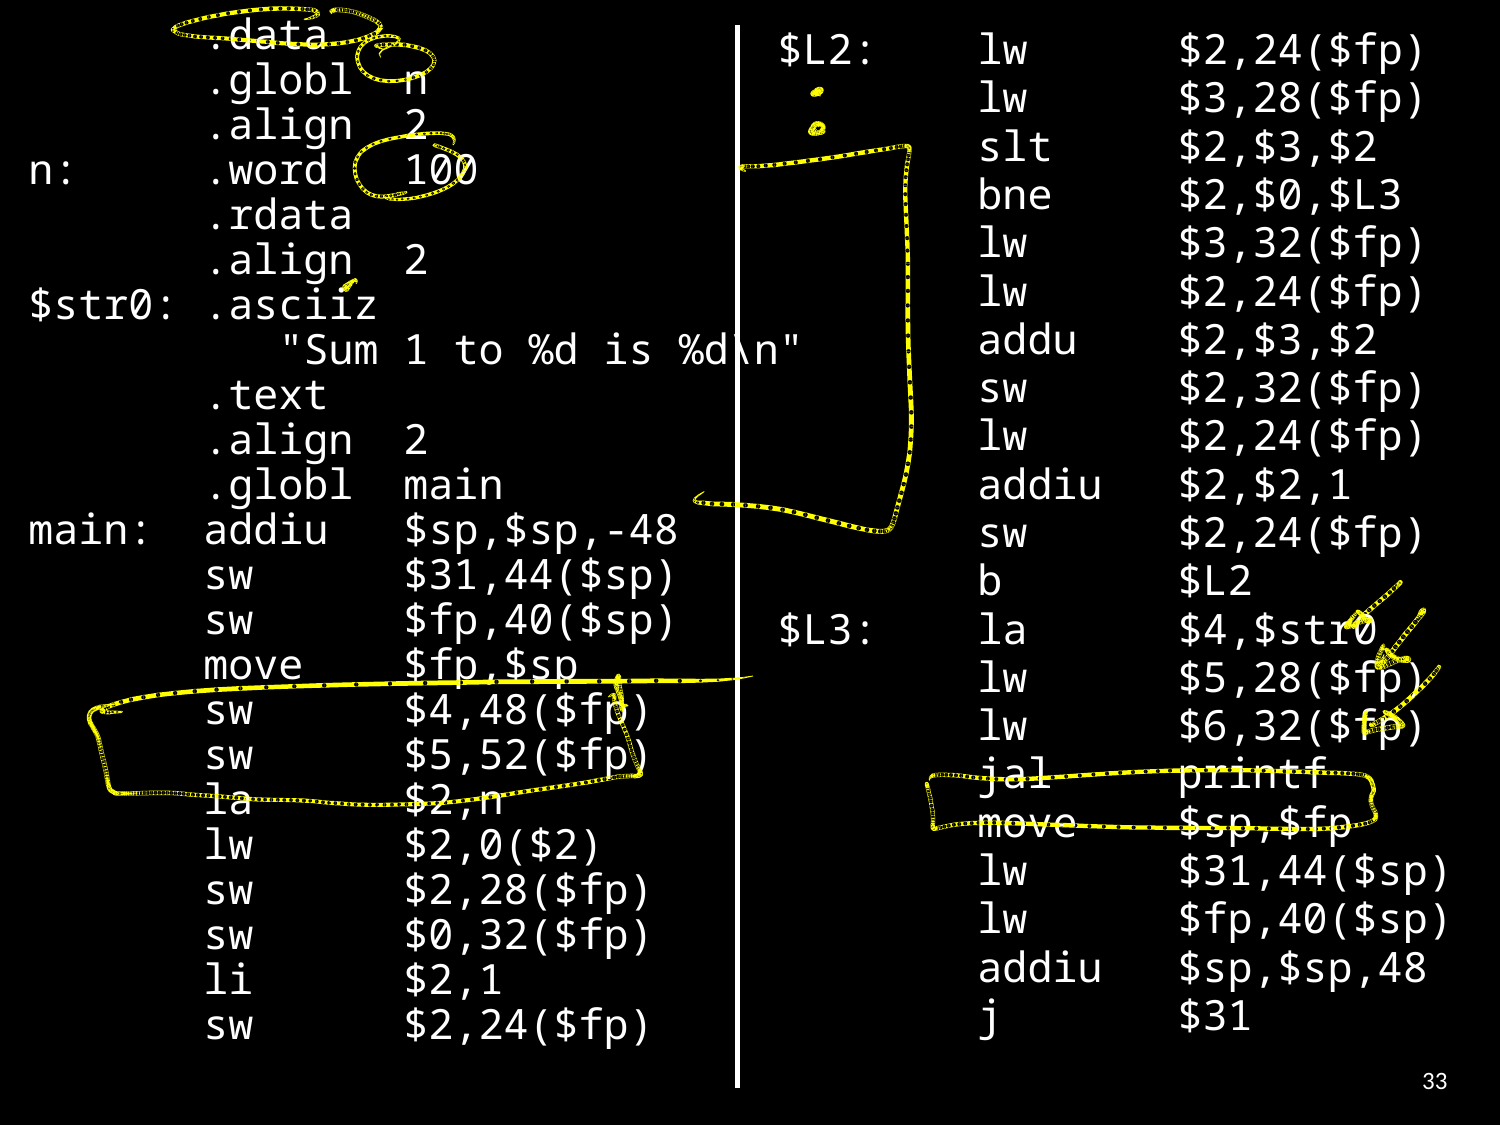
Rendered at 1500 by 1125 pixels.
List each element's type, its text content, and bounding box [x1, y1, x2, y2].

text_box .data .globl n .align 2 n: .word 100 .rdata .align 2 $str0: .asciiz "Sum 1 to %d is %d\n" .text .align 2 .globl main main: addiu $sp,$sp,-48 sw $31,44($sp) sw $fp,40($sp) move $fp,$sp sw $4,48($fp) sw $5,52($fp) la $2,n lw $2,0($2) sw $2,28($fp) sw $0,32($fp) li $2,1 sw $2,24($fp) [13, 5, 725, 1100]
picture [80, 0, 1449, 839]
text_box $L2: lw $2,24($fp) lw $3,28($fp) slt $2,$3,$2 bne $2,$0,$L3 lw $3,32($fp) lw $2,24($fp) addu $2,$3,$2 sw $2,32($fp) lw $2,24($fp) addiu $2,$2,1 sw $2,24($fp) b $L2 $L3: la $4,$str0 lw $5,28($fp) lw $6,32($fp) jal printf move $sp,$fp lw $31,44($sp) lw $fp,40($sp) addiu $sp,$sp,48 j $31 [762, 24, 1463, 1100]
